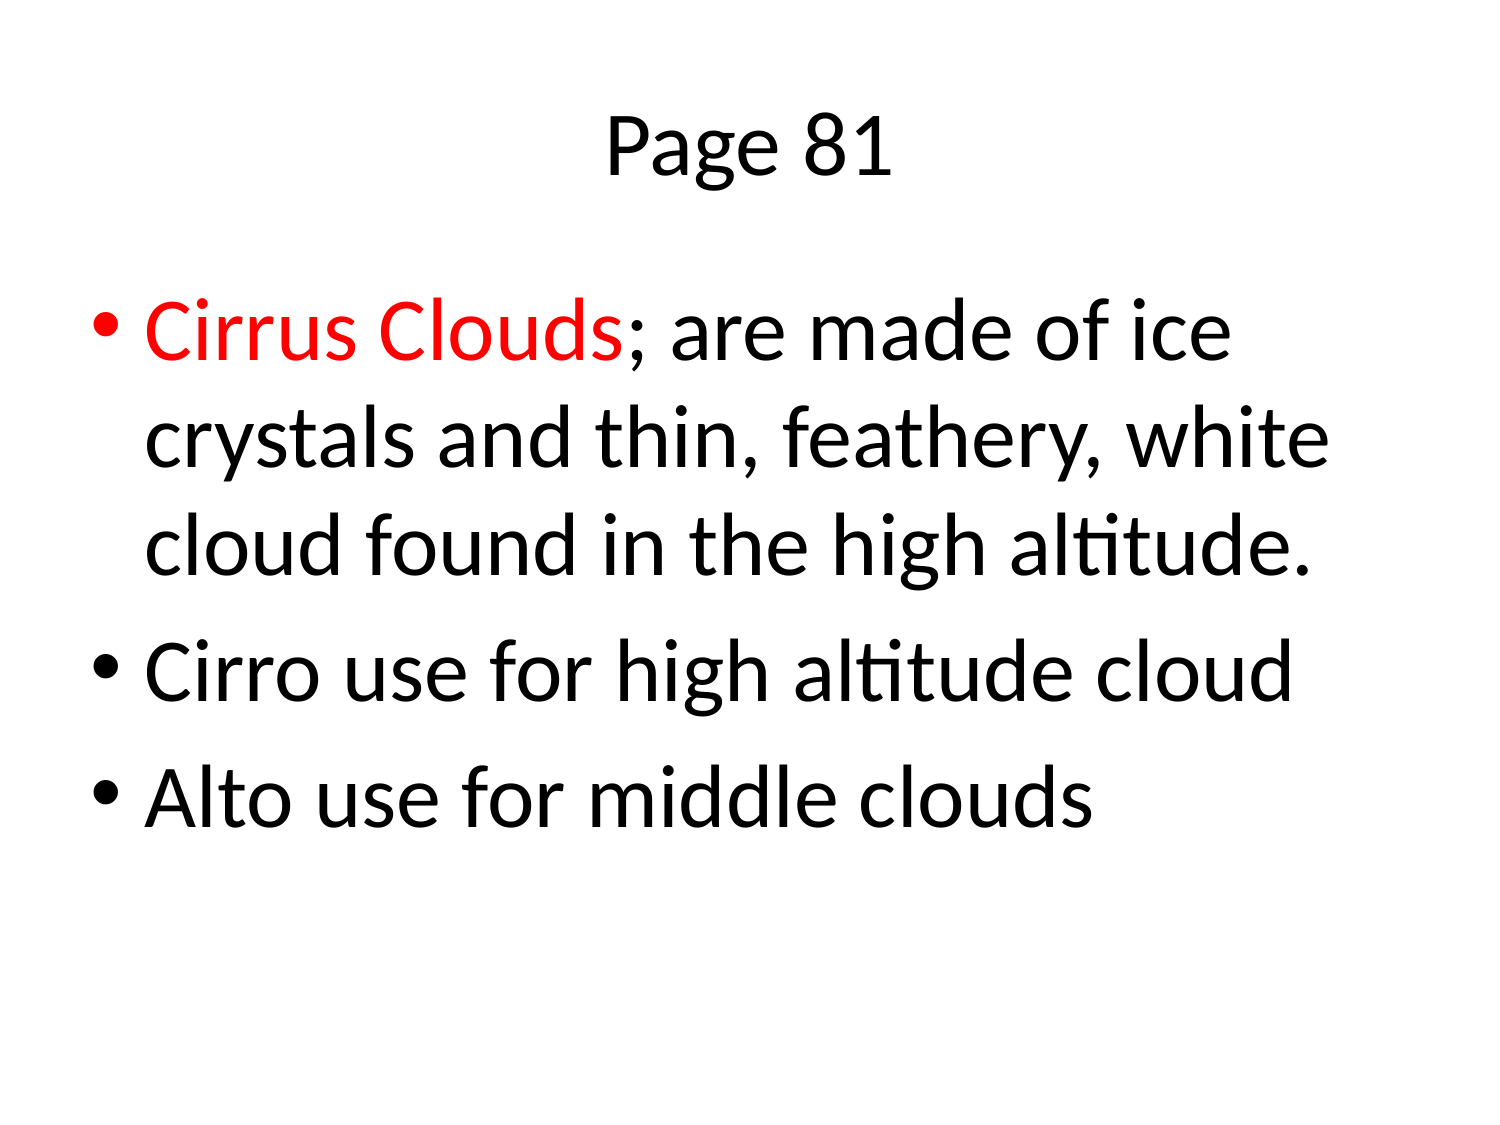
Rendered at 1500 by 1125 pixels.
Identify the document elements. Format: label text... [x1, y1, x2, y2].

title Page 81 [75, 45, 1425, 233]
list Cirrus Clouds; are made of ice crystals and thin, feathery, white cloud found in the high altitude. Cirro use for high altitude cloud Alto use for middle clouds [75, 262, 1425, 1005]
